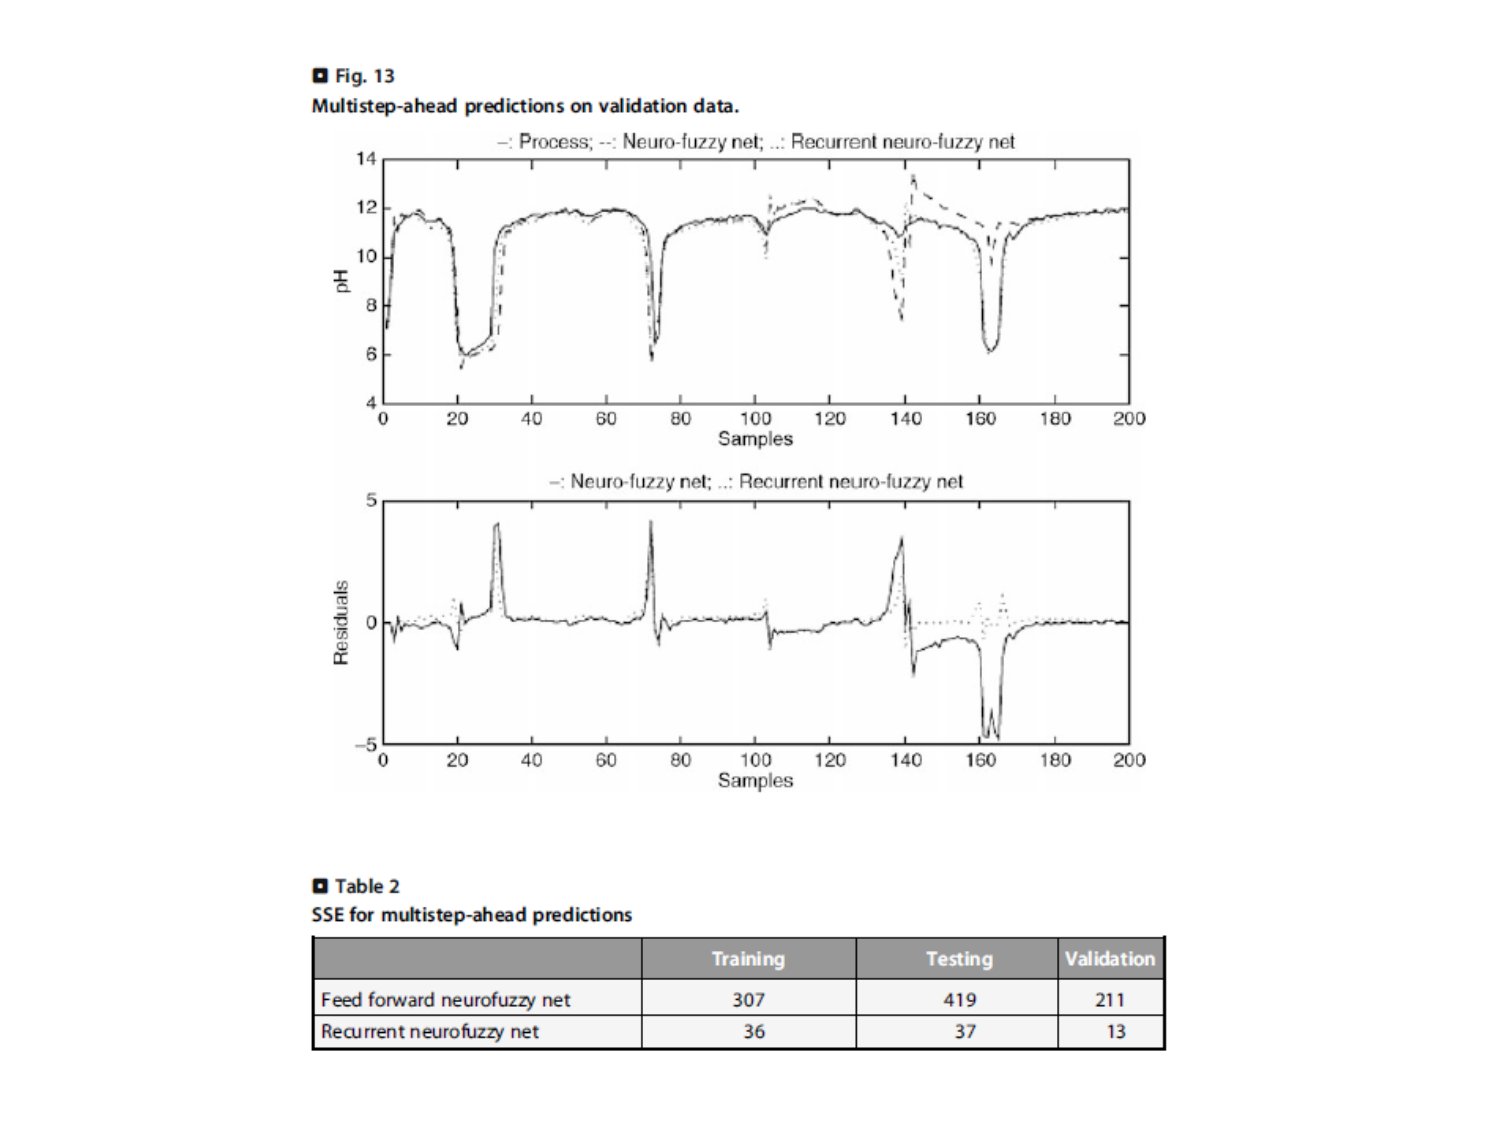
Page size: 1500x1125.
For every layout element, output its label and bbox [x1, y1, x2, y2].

picture [298, 59, 1178, 1067]
